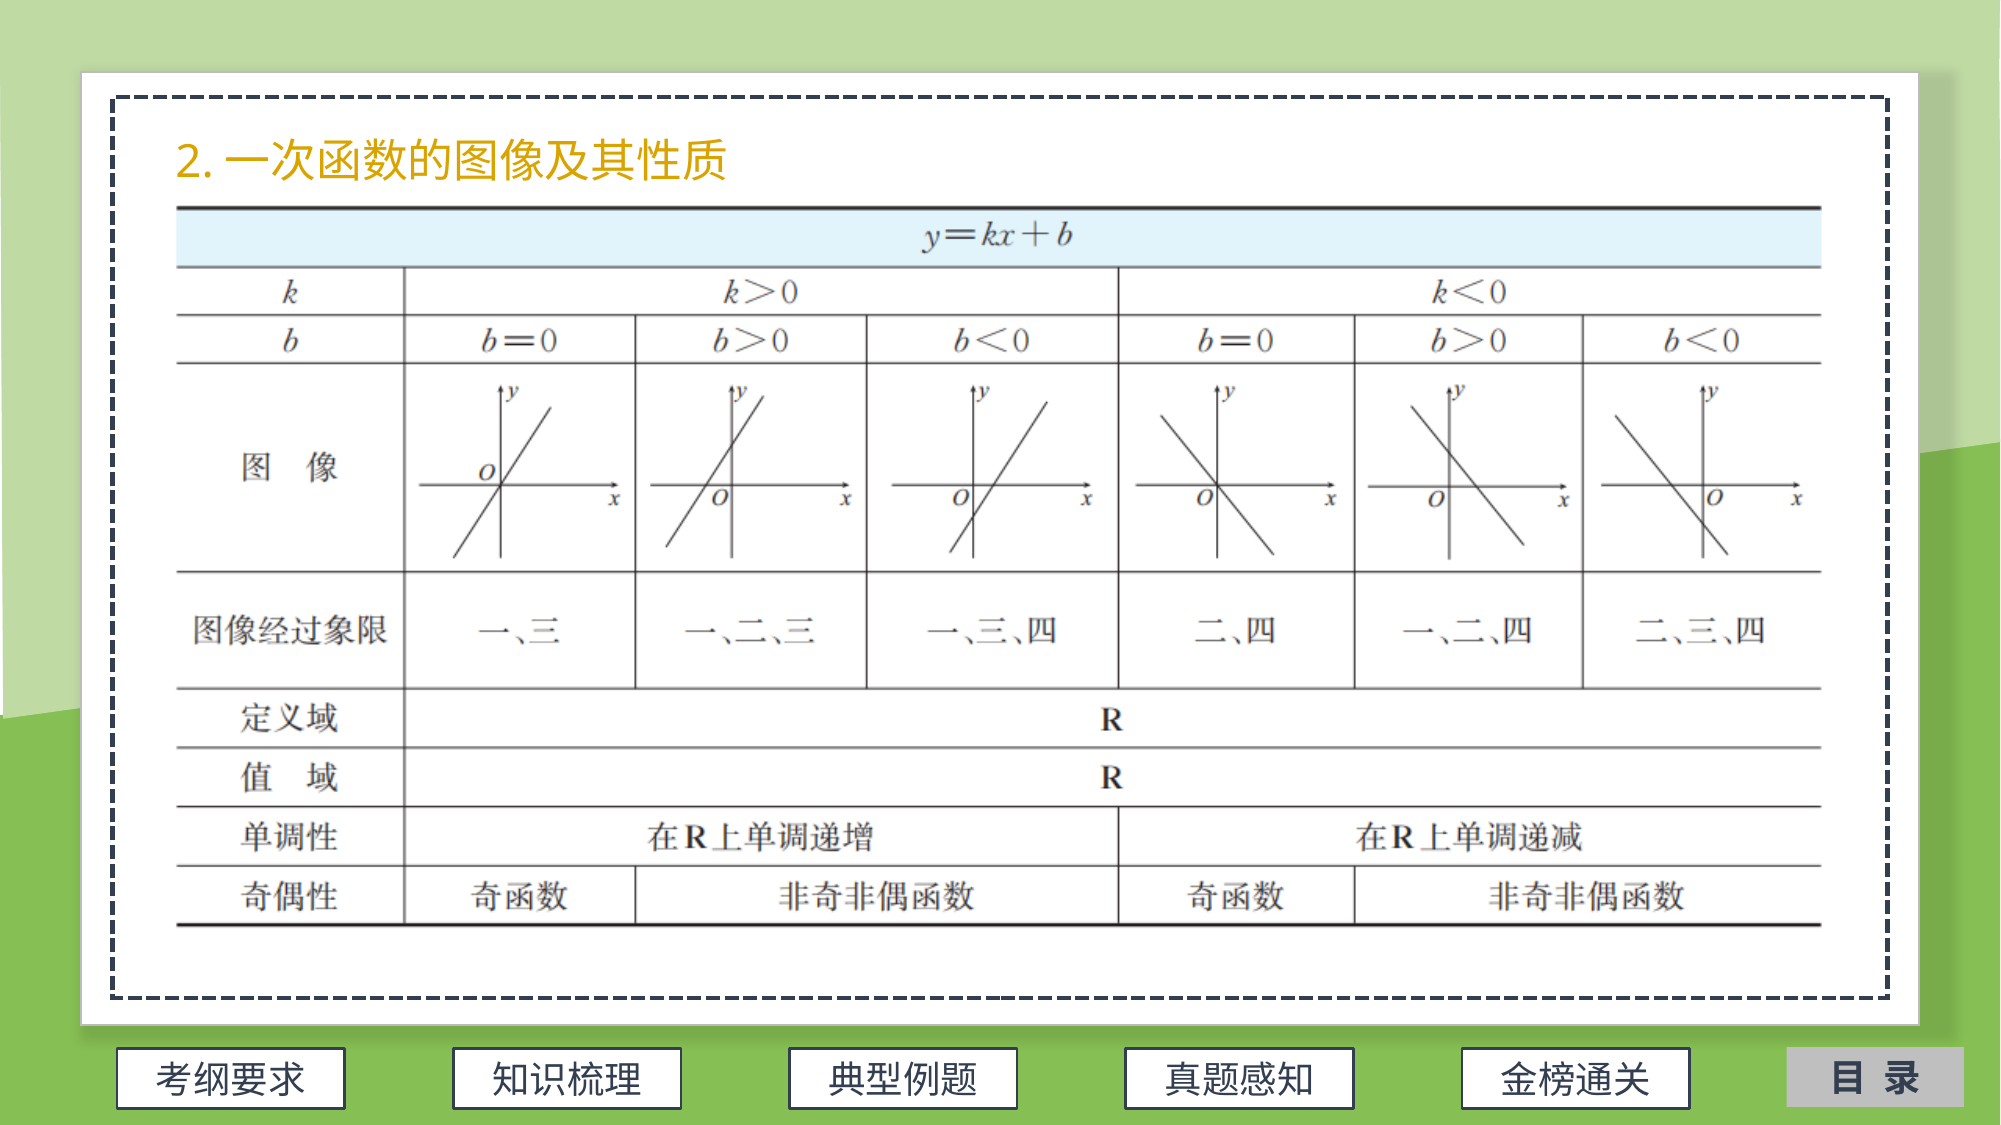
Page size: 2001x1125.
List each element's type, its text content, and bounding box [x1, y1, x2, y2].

picture [164, 189, 1836, 936]
text_box 2.一次函数的图像及其性质 [160, 106, 1763, 195]
